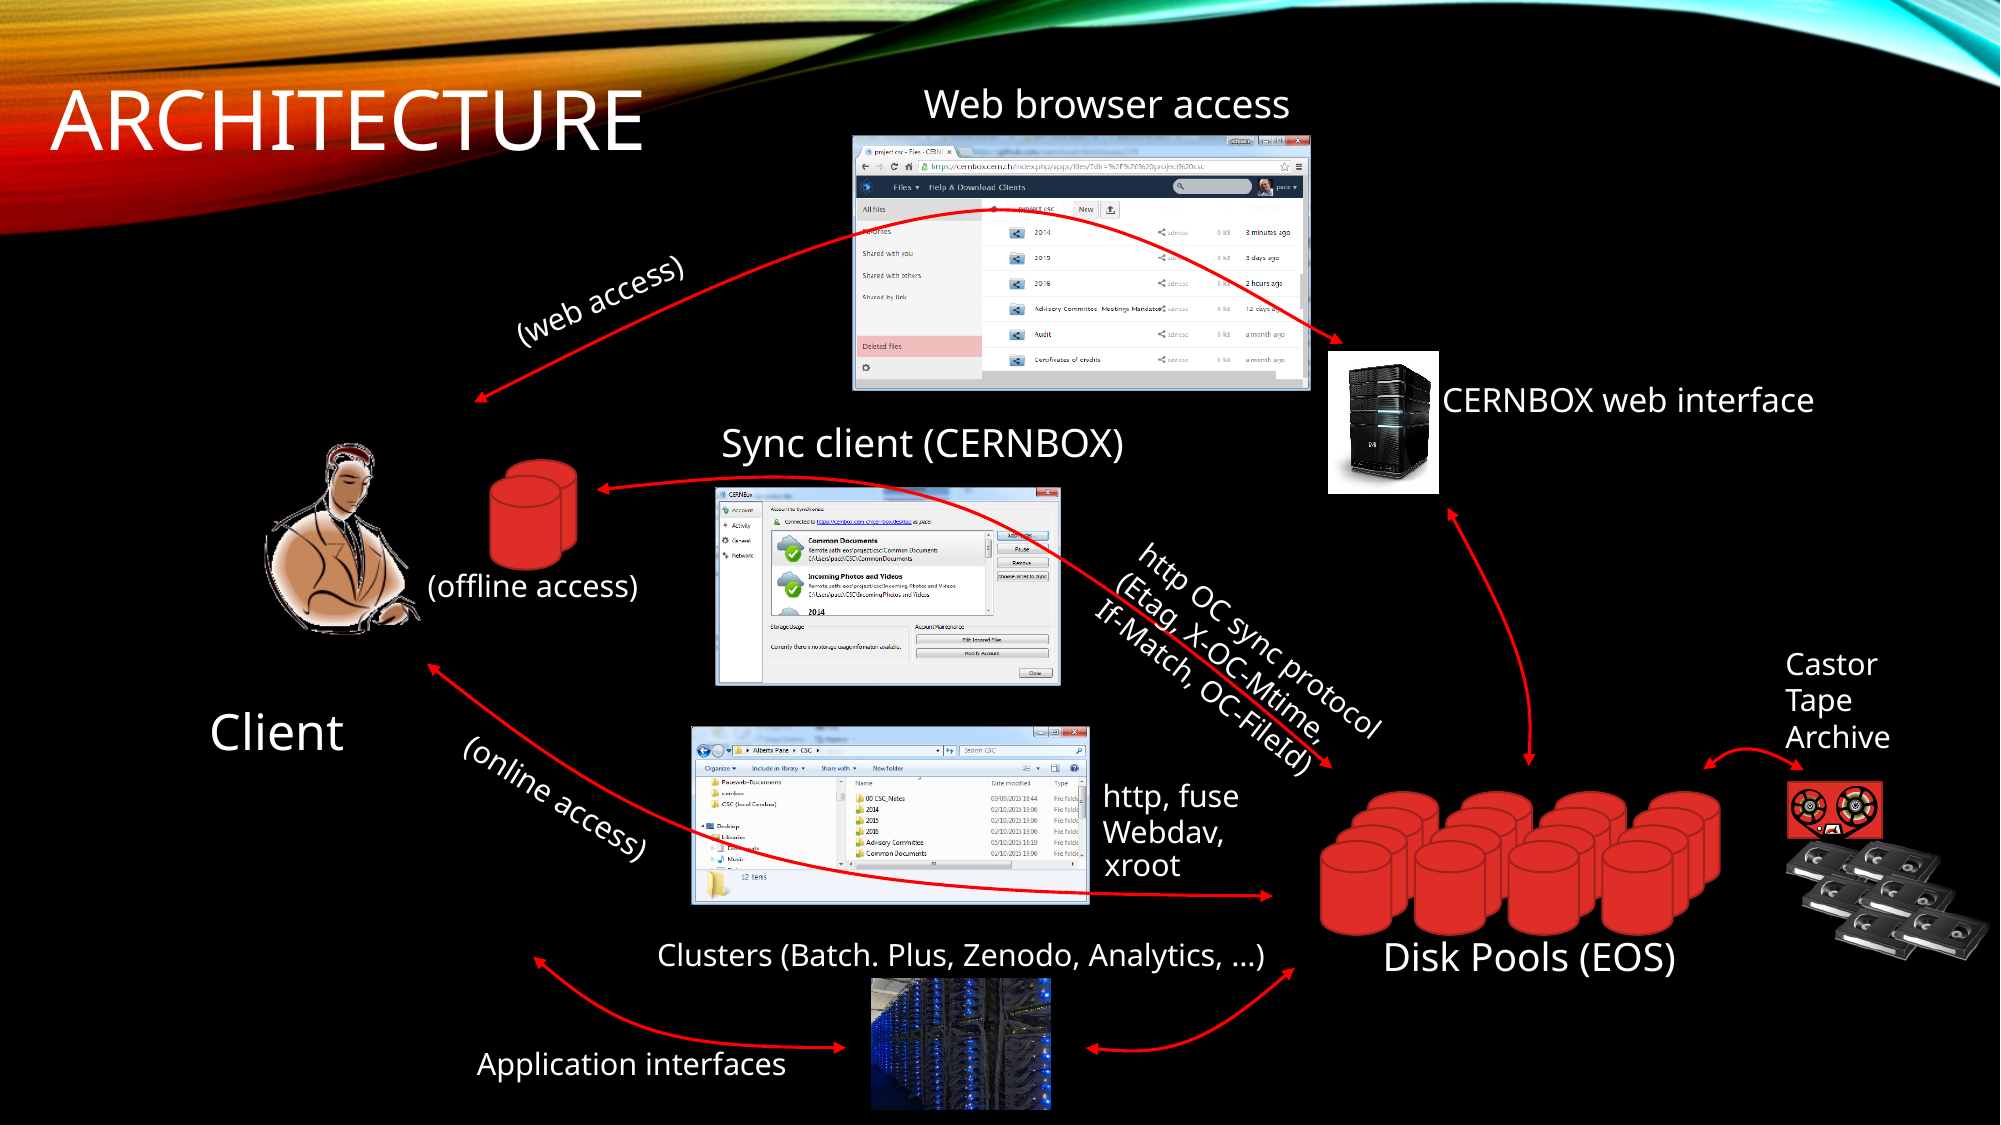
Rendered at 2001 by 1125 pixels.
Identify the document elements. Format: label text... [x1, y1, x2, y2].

picture [0, 0, 2000, 237]
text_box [1328, 351, 1844, 767]
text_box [404, 411, 1413, 769]
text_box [1320, 791, 1713, 936]
text_box xroot [1091, 858, 1196, 890]
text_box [467, 72, 1339, 391]
text_box Disk Pools (EOS) [1367, 936, 1691, 987]
title Architecture [35, 17, 1448, 230]
text_box [1091, 874, 1273, 903]
picture [259, 440, 404, 640]
picture [691, 769, 1091, 905]
text_box [569, 769, 691, 832]
text_box Client [195, 692, 360, 768]
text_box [1713, 637, 1990, 973]
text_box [451, 927, 1296, 1110]
text_box (online access) [462, 769, 672, 882]
text_box http, fuse Webdav, [1091, 769, 1263, 858]
